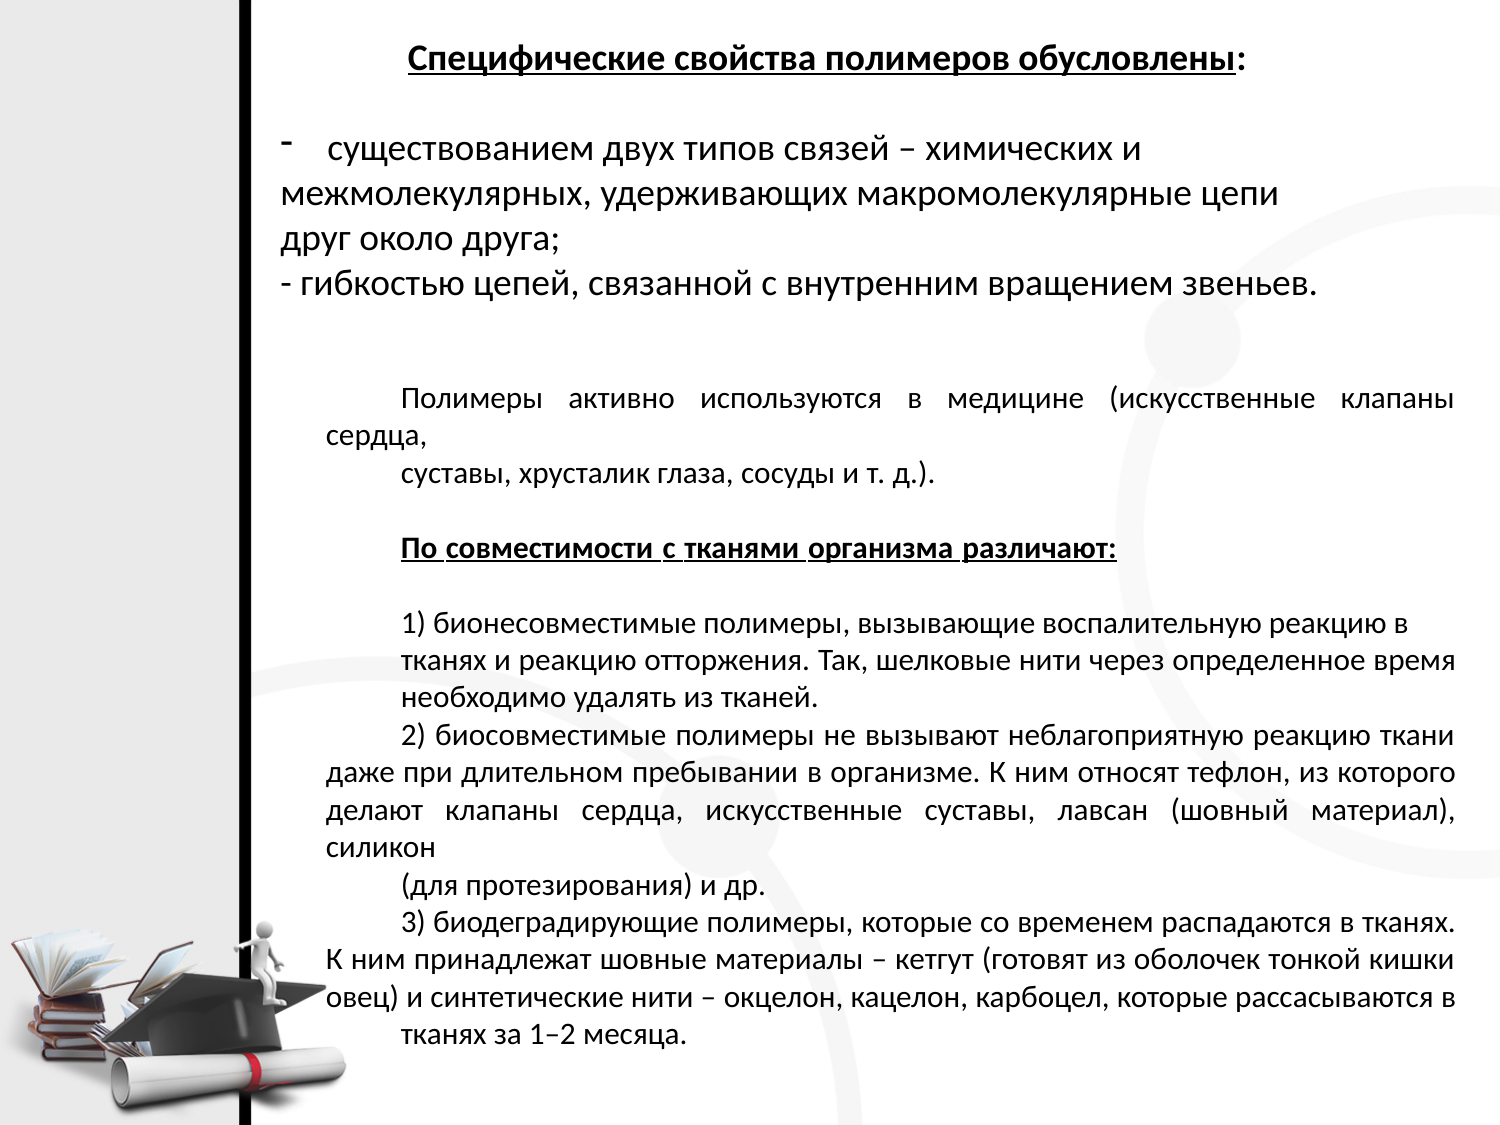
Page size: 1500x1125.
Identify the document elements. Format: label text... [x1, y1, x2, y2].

picture [0, 0, 1500, 1125]
text_box [287, 332, 1471, 415]
text_box Специфические свойства полимеров обусловлены: существованием двух типов связей – химических и межмолекулярных, удерживающих макромолекулярные цепи друг около друга; - гибкостью цепей, связанной с внутренним вращением звеньев. [265, 25, 1389, 311]
text_box Полимеры активно используются в медицине (искусственные клапаны сердца, суставы, хрусталик глаза, сосуды и т. д.). По совместимости с тканями организма различают: 1) бионесовместимые полимеры, вызывающие воспалительную реакцию в тканях и реакцию отторжения. Так, шелковые нити через определенное время необходимо удалять из тканей. 2) биосовместимые полимеры не вызывают неблагоприятную реакцию ткани даже при длительном пребывании в организме. К ним относят тефлон, из которого делают клапаны сердца, искусственные суставы, лавсан (шовный материал), силикон (для протезирования) и др. 3) биодеградирующие полимеры, которые со временем распадаются в тканях. К ним принадлежат шовные материалы – кетгут (готовят из оболочек тонкой кишки овец) и синтетические нити – окцелон, кацелон, карбоцел, которые рассасываются в тканях за 1–2 месяца. [310, 369, 1471, 1059]
